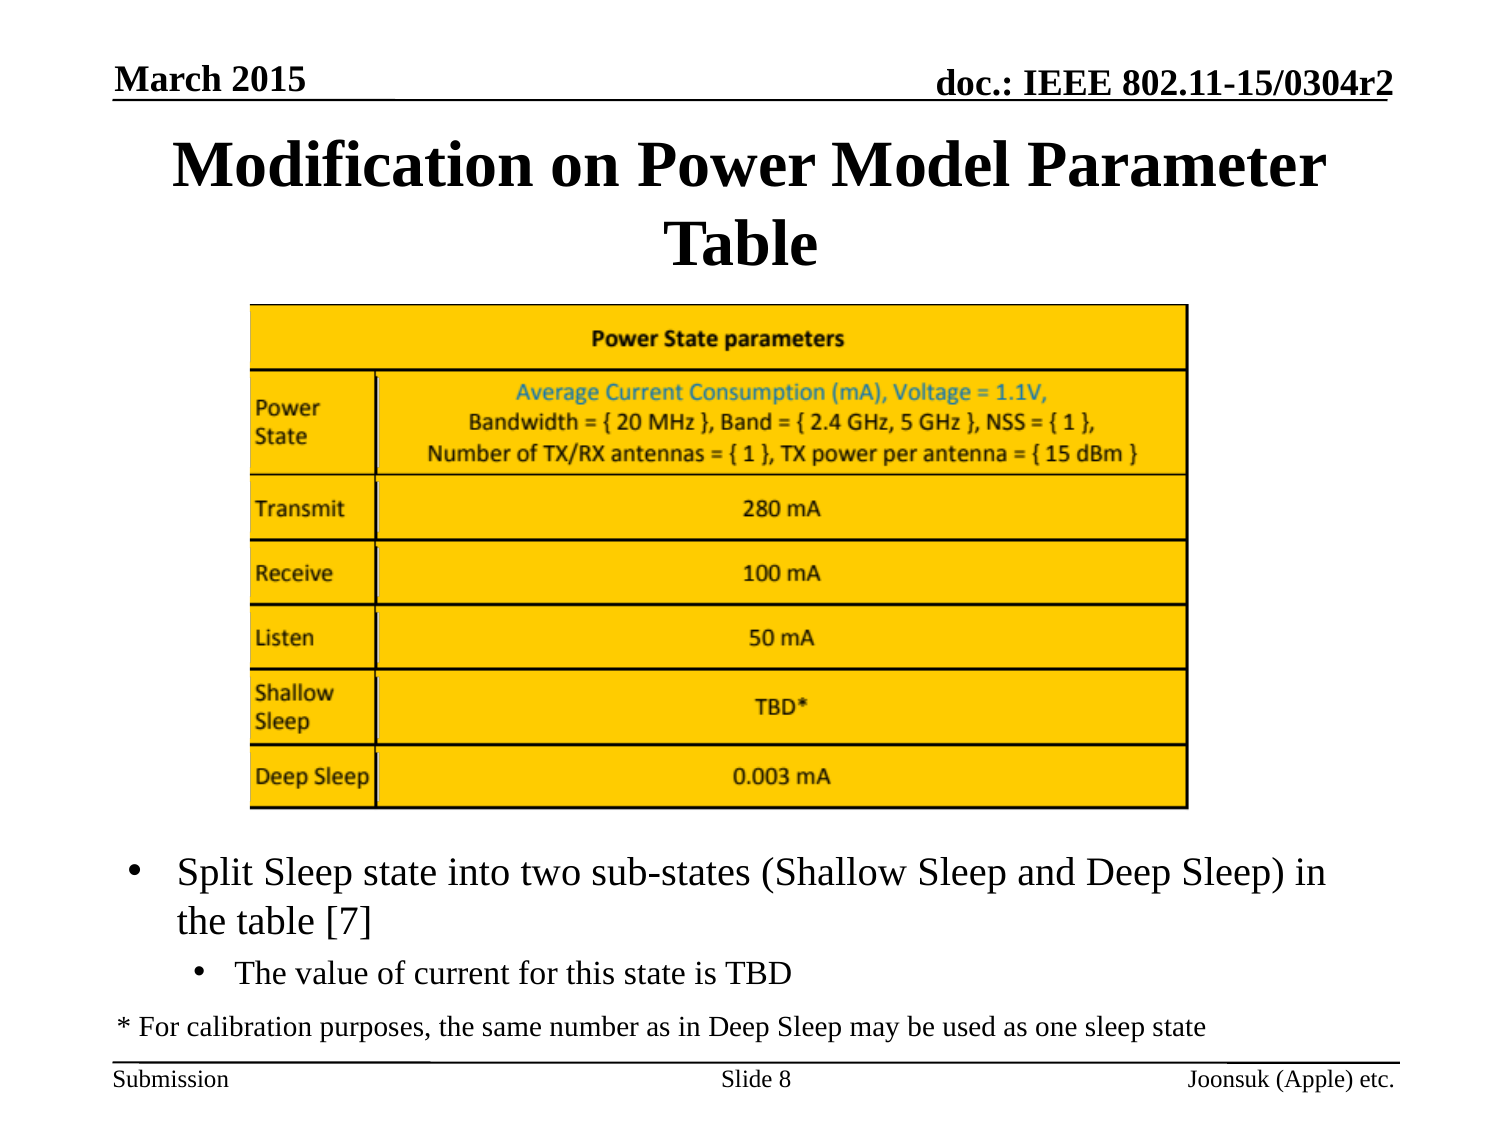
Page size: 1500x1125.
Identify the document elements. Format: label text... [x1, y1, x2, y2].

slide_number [114, 54, 423, 100]
footer Joonsuk (Apple) etc. [878, 1061, 1402, 1093]
title Modification on Power Model Parameter Table [112, 112, 1388, 288]
text_box * For calibration purposes, the same number as in Deep Sleep may be used as one sleep state [101, 999, 1223, 1050]
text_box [249, 303, 1255, 838]
slide_number Slide 8 [712, 1061, 800, 1123]
list Split Sleep state into two sub-states (Shallow Sleep and Deep Sleep) in the table [7] The value of current for this state is TBD [112, 837, 1388, 1000]
